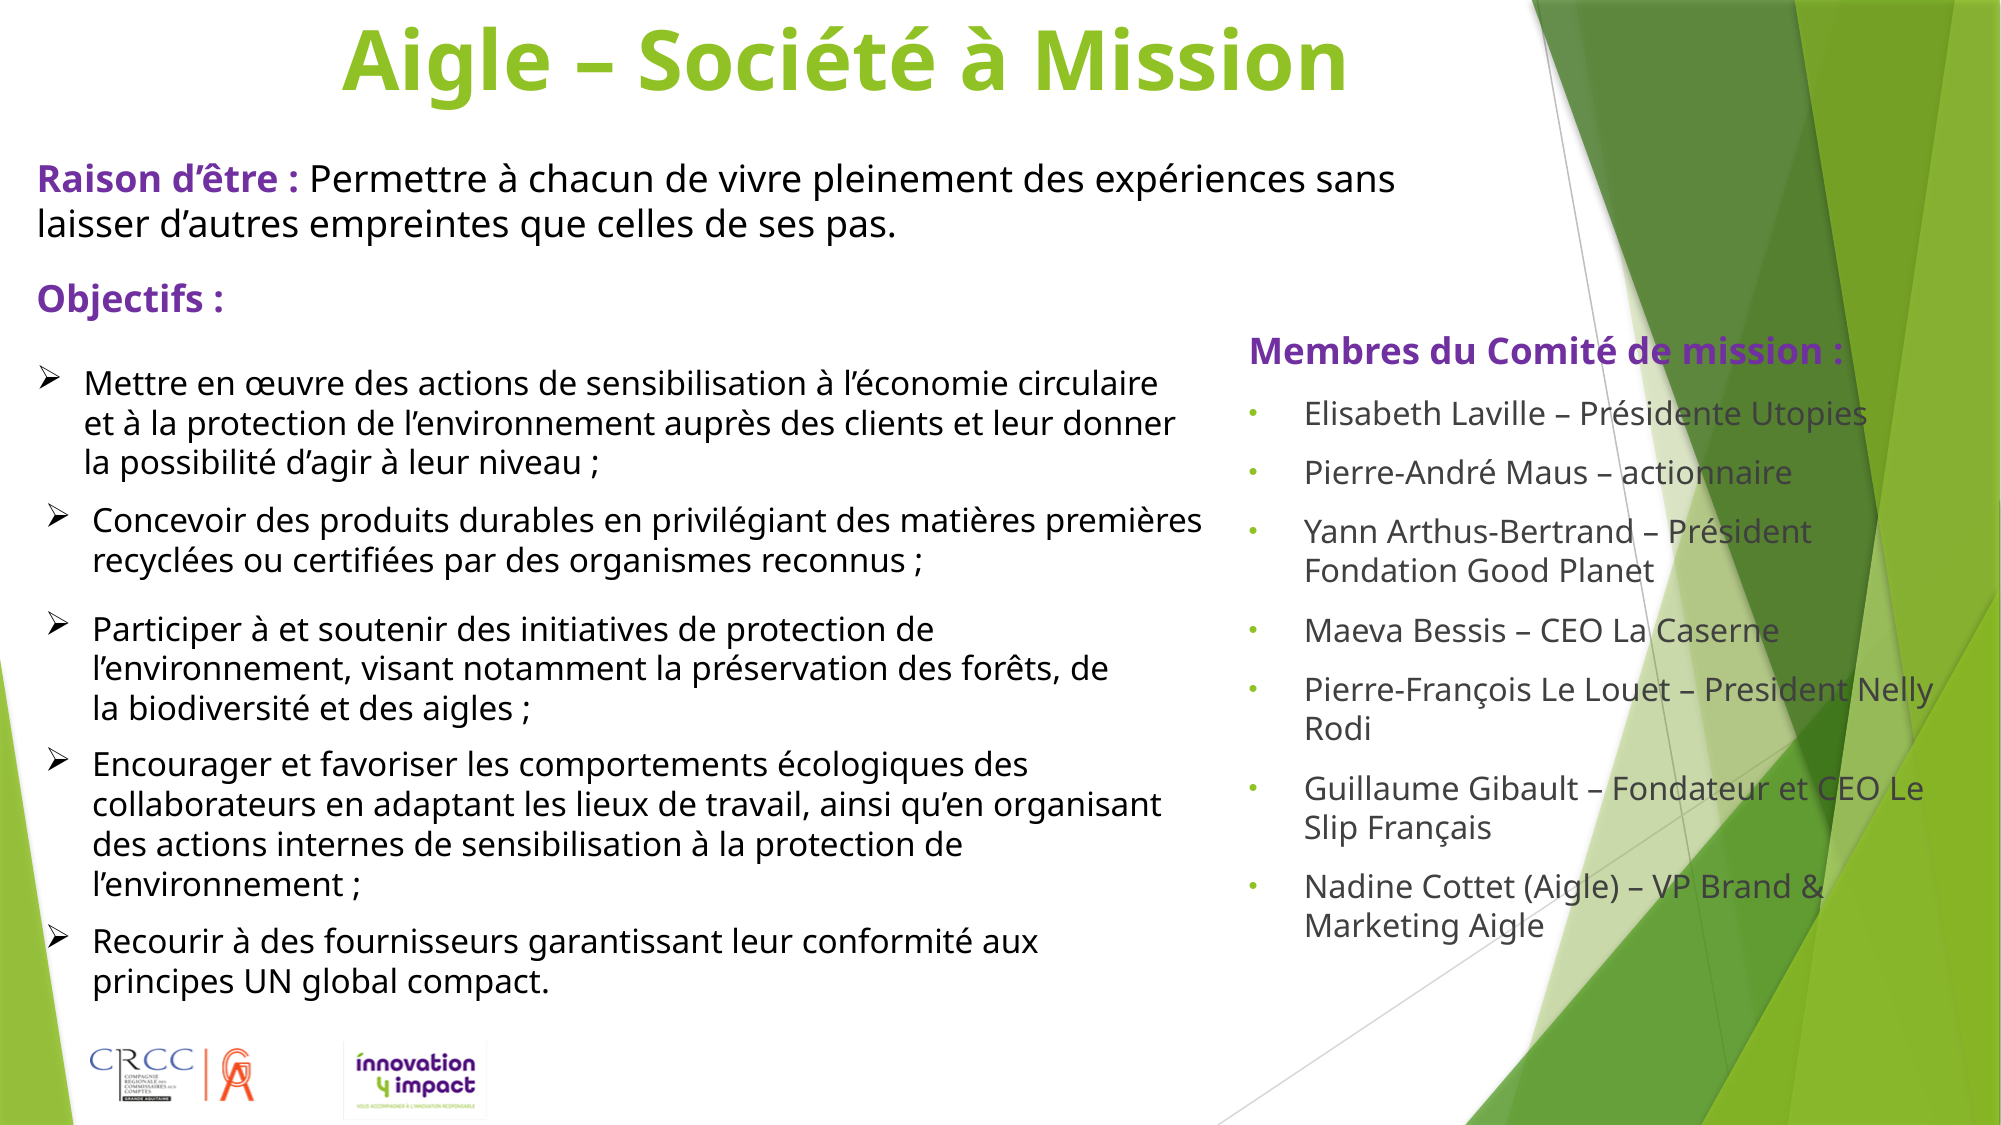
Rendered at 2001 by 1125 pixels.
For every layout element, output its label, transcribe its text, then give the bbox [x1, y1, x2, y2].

text_box Raison d’être : Permettre à chacun de vivre pleinement des expériences sans laisser d’autres empreintes que celles de ses pas. [21, 147, 1463, 252]
text_box Concevoir des produits durables en privilégiant des matières premières recyclées ou certifiées par des organismes reconnus ; [30, 491, 1225, 587]
text_box Mettre en œuvre des actions de sensibilisation à l’économie circulaire et à la protection de l’environnement auprès des clients et leur donner la possibilité d’agir à leur niveau ; [21, 354, 1197, 490]
text_box Recourir à des fournisseurs garantissant leur conformité aux principes UN global compact. [30, 912, 1162, 1008]
picture [90, 1040, 489, 1122]
title Aigle – Société à Mission [141, 0, 1552, 217]
text_box Participer à et soutenir des initiatives de protection de l’environnement, visant notamment la préservation des forêts, de la biodiversité et des aigles ; [30, 600, 1141, 735]
text_box Encourager et favoriser les comportements écologiques des collaborateurs en adaptant les lieux de travail, ainsi qu’en organisant des actions internes de sensibilisation à la protection de l’environnement ; [30, 736, 1183, 911]
list Membres du Comité de mission : Elisabeth Laville – Présidente Utopies Pierre-André Maus – actionnaire Yann Arthus-Bertrand – Président Fondation Good Planet Maeva Bessis – CEO La Caserne Pierre-François Le Louet – President Nelly Rodi Guillaume Gibault – Fondateur et CEO Le Slip Français Nadine Cottet (Aigle) – VP Brand & Marketing Aigle [1233, 320, 1982, 958]
text_box Objectifs : [21, 267, 1085, 328]
